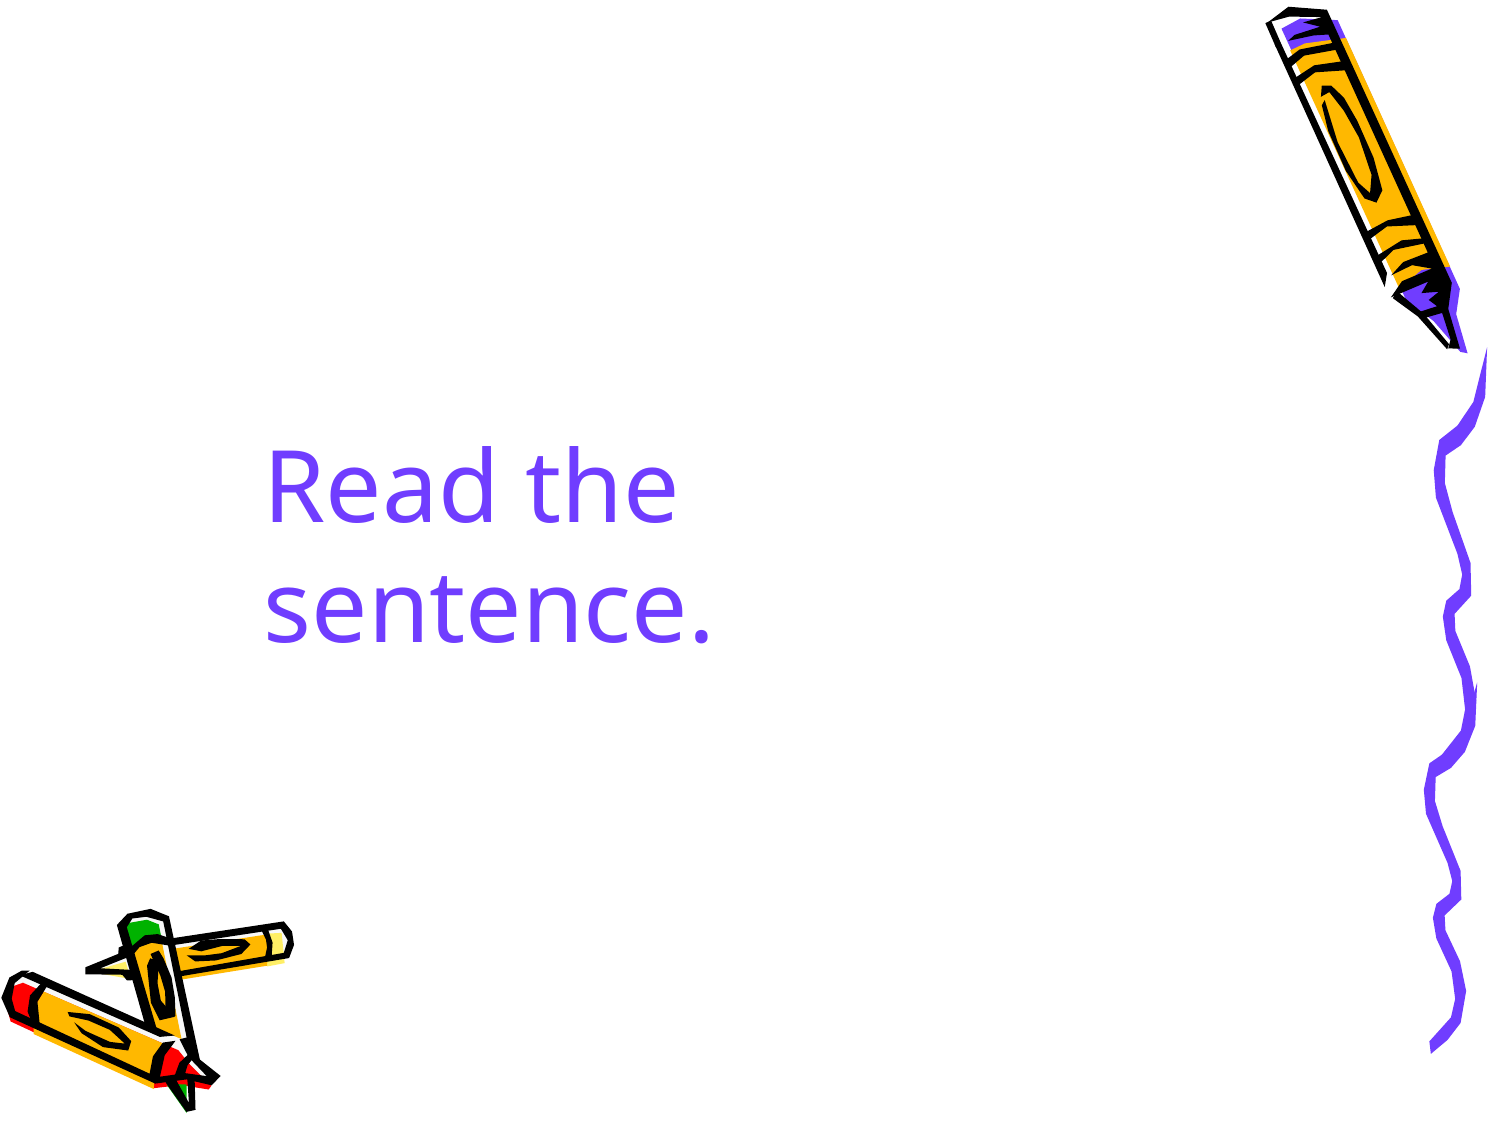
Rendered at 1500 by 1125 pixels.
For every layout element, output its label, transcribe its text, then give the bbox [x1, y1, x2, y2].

text_box Read the sentence. [248, 415, 1167, 551]
